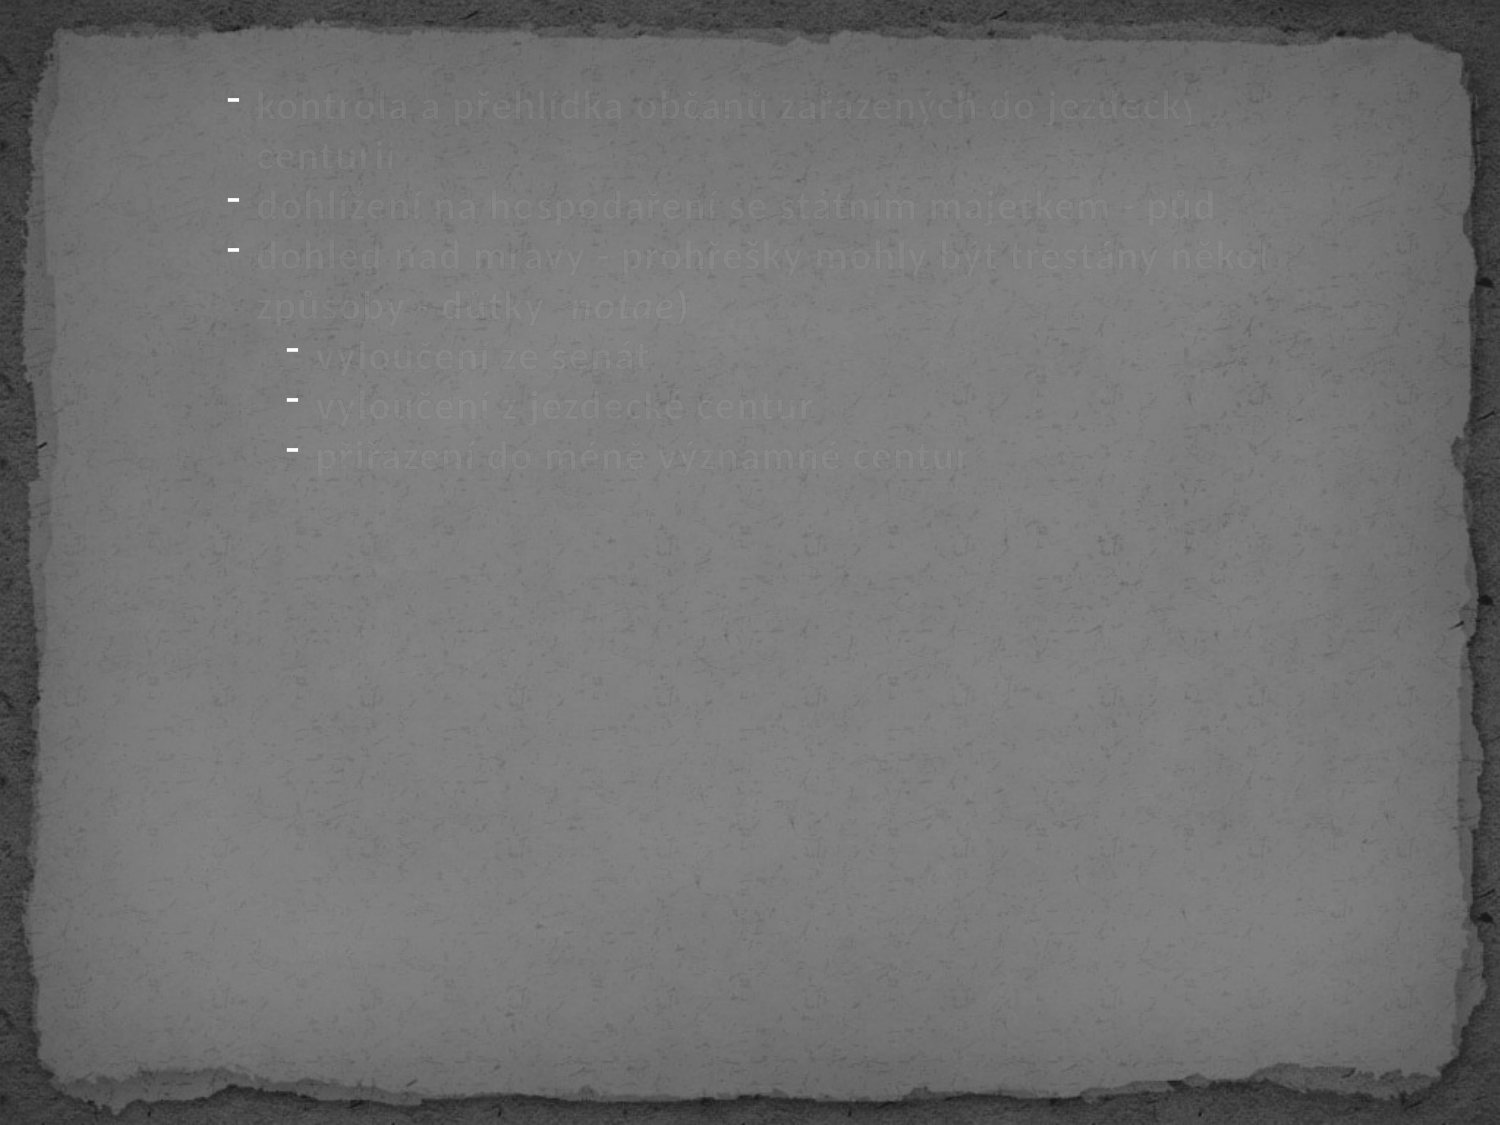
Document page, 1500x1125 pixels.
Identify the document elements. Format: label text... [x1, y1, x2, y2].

text_box kontrola a přehlídka občanů zařazených do jezdeckých centurií dohlížení na hospodaření se státním majetkem - půda... dohled nad mravy - prohřešky mohly být trestány několika způsoby - důtky (notae) vyloučení ze senátu vyloučení z jezdecké centurie přiřazení do méně významné centurie [93, 70, 1395, 536]
